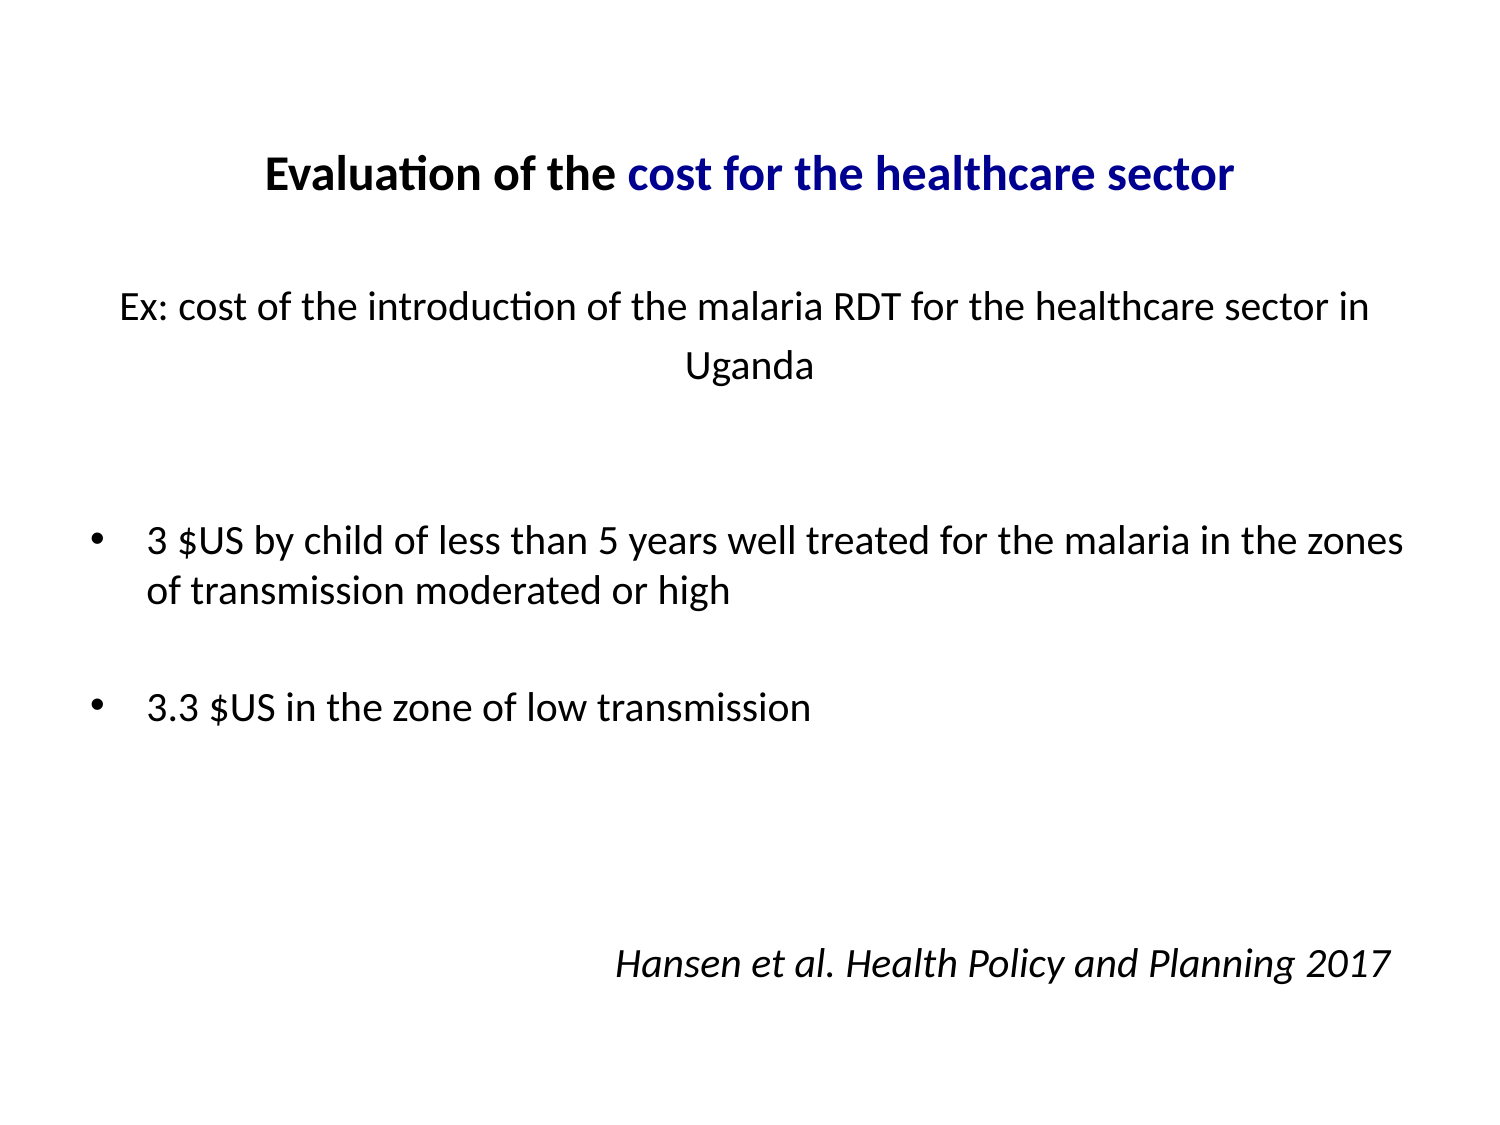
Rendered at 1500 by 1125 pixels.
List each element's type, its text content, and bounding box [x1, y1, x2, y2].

list Evaluation of the cost for the healthcare sector Ex: cost of the introduction of the malaria RDT for the healthcare sector in Uganda 3 $US by child of less than 5 years well treated for the malaria in the zones of transmission moderated or high 3.3 $US in the zone of low transmission Hansen et al. Health Policy and Planning 2017 [75, 133, 1425, 1091]
